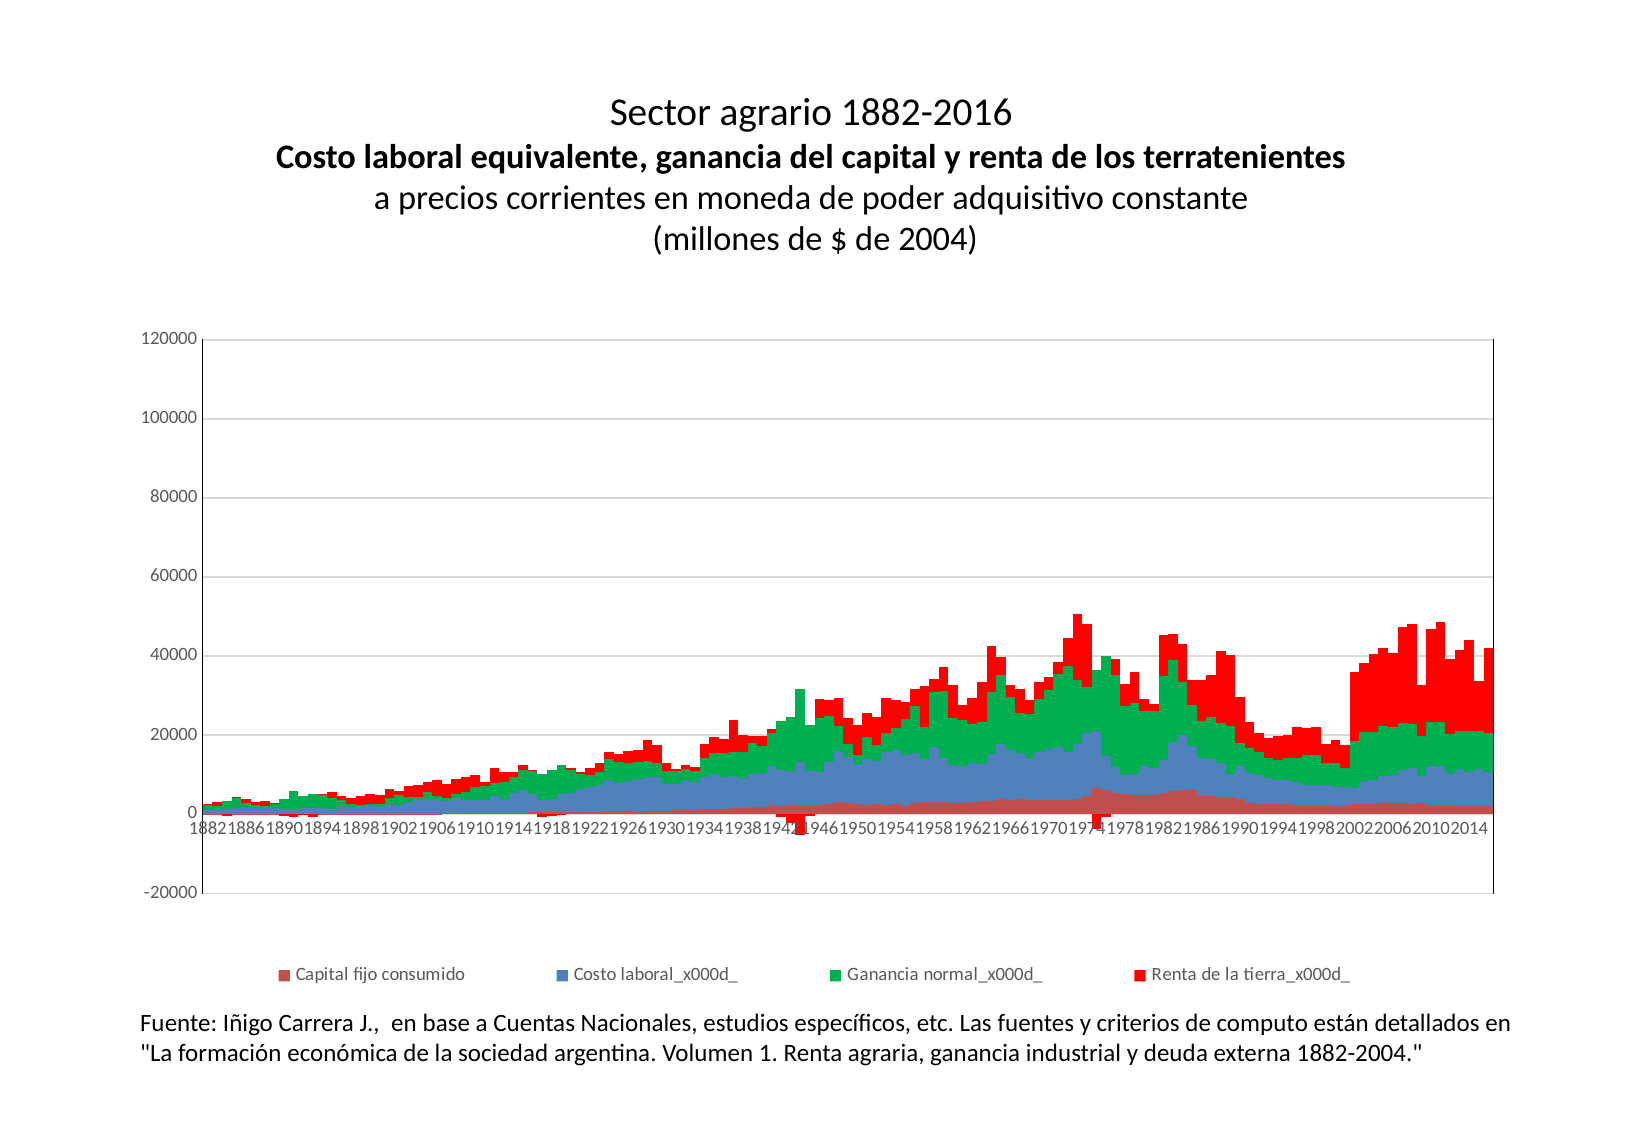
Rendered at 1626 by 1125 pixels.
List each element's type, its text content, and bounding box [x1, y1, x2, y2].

text_box Fuente: Iñigo Carrera J., en base a Cuentas Nacionales, estudios específicos, etc. Las fuentes y criterios de computo están detallados en "La formación económica de la sociedad argentina. Volumen 1. Renta agraria, ganancia industrial y deuda externa 1882-2004." [125, 999, 1543, 1075]
title Sector agrario 1882-2016 Costo laboral equivalente, ganancia del capital y renta de los terratenientes a precios corrientes en moneda de poder adquisitivo constante (millones de $ de 2004) [80, 78, 1543, 266]
chart [119, 314, 1522, 1029]
